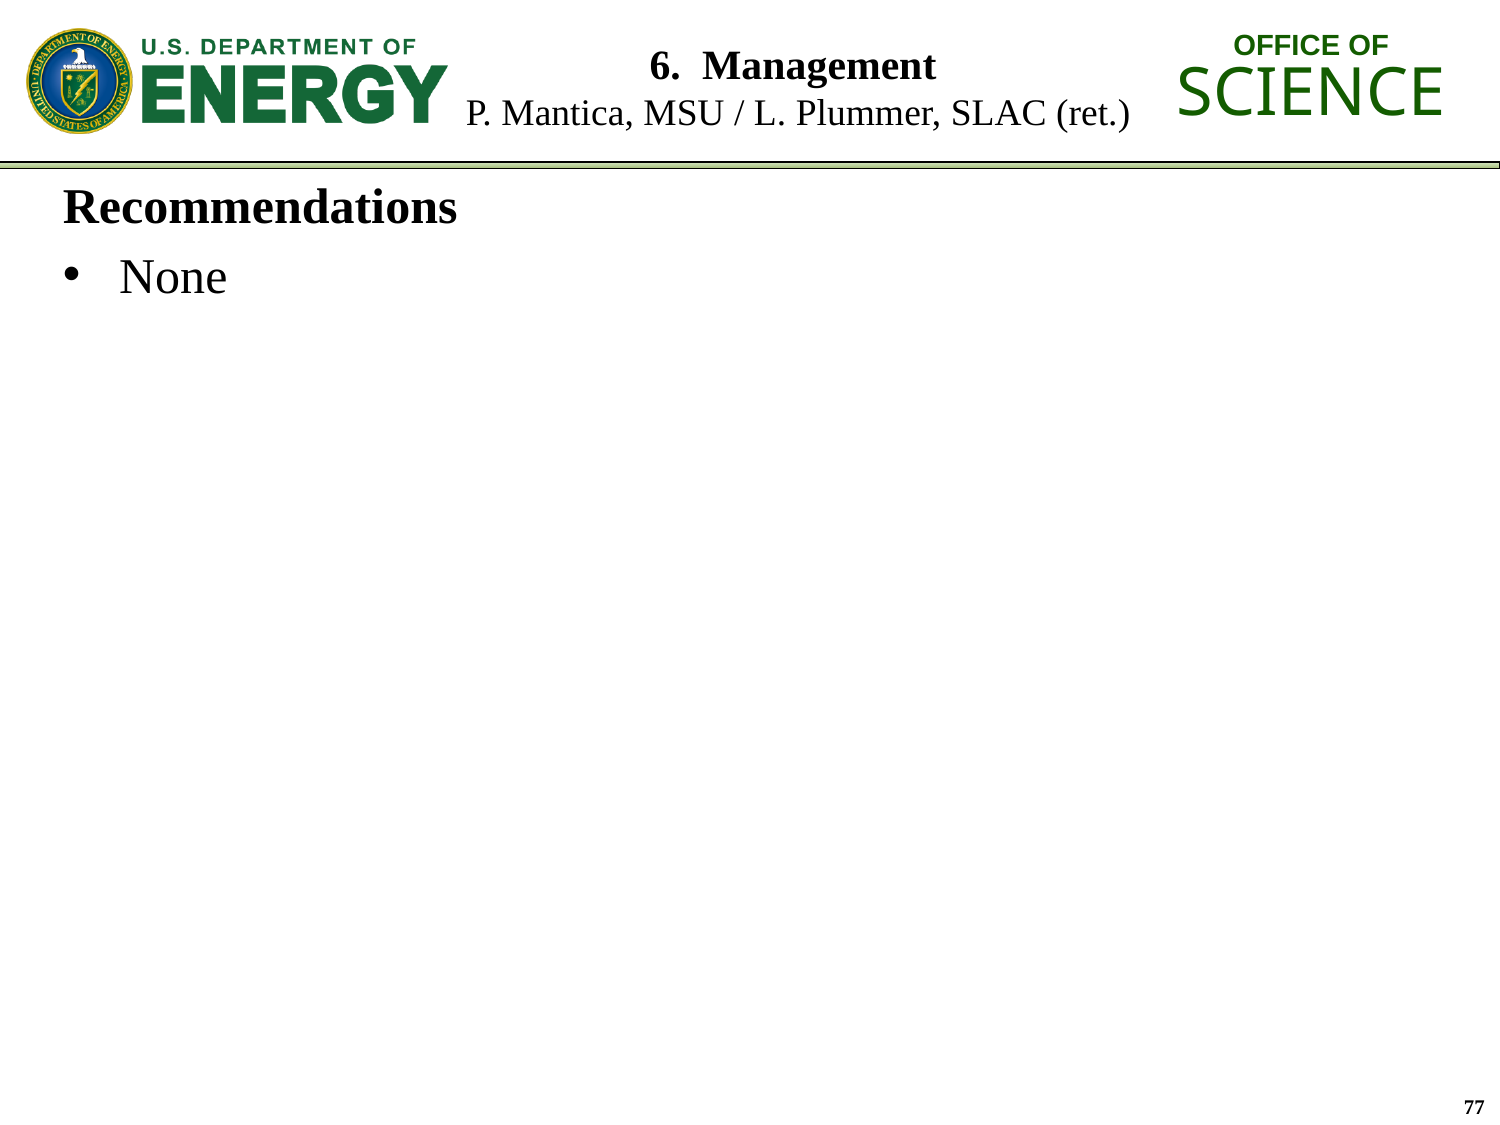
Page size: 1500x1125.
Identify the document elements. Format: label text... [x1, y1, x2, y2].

picture [26, 28, 445, 134]
text_box Recommendations None [48, 166, 1464, 311]
title 6. Management P. Mantica, MSU / L. Plummer, SLAC (ret.) [445, 12, 1152, 159]
slide_number 77 [1437, 1085, 1500, 1125]
